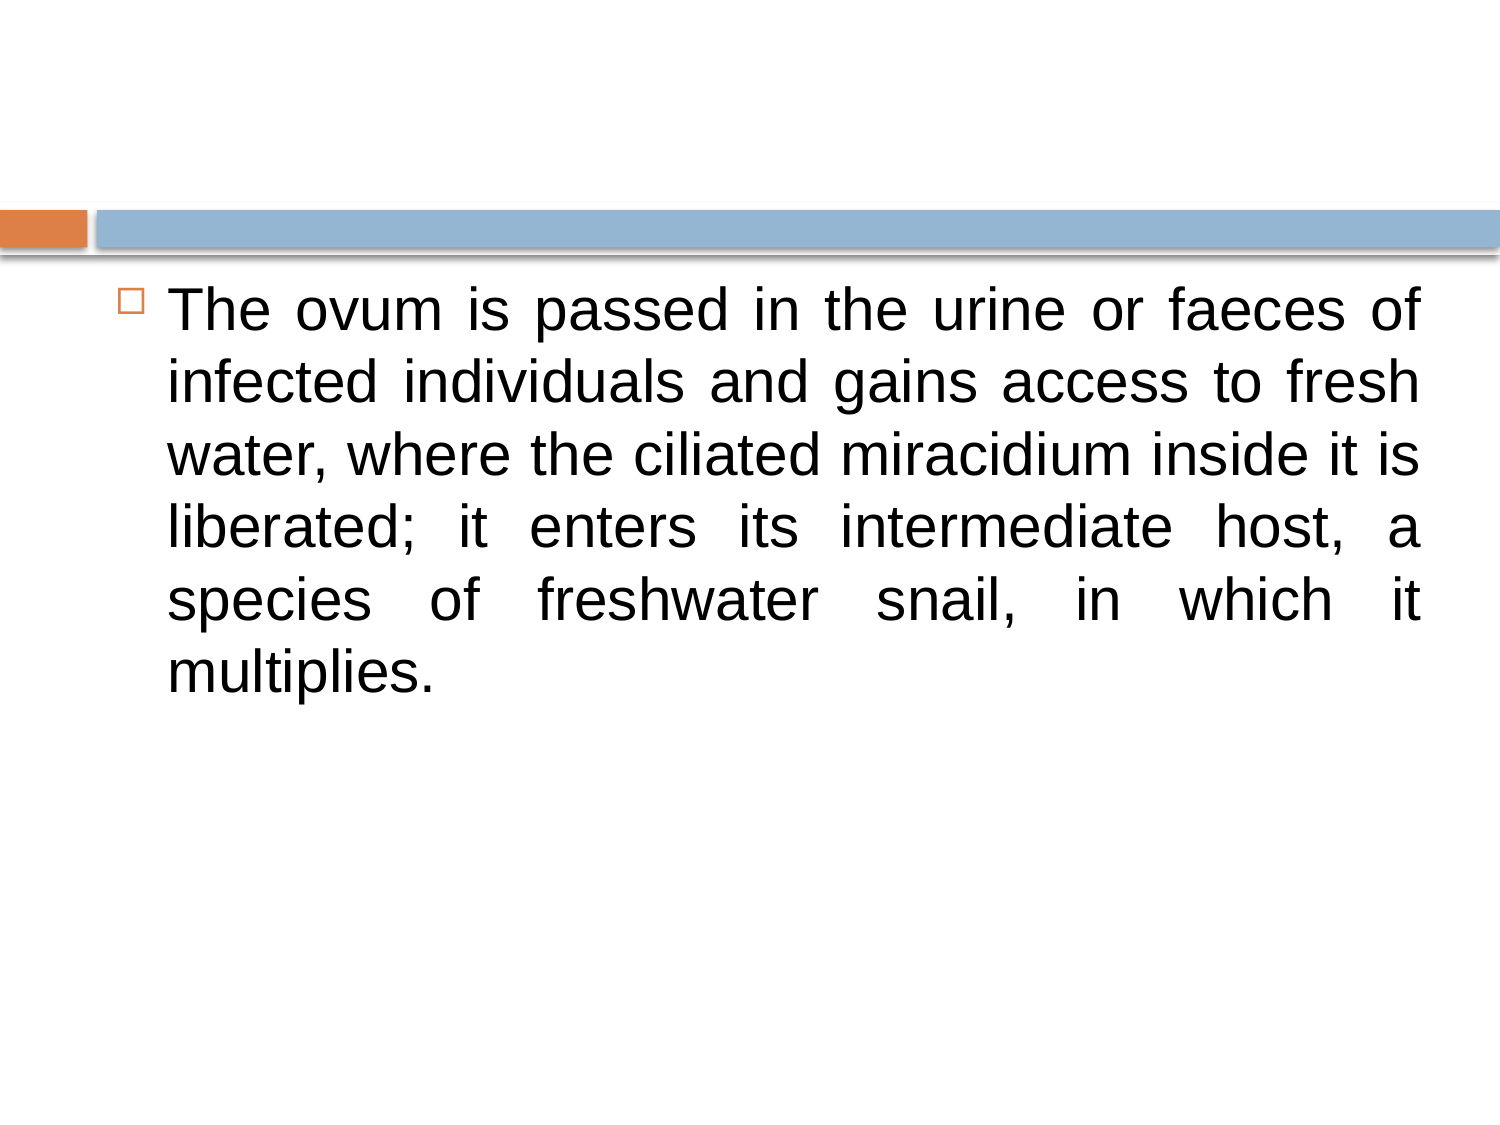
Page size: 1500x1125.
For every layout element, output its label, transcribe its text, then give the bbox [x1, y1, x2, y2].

list The ovum is passed in the urine or faeces of infected individuals and gains access to fresh water, where the ciliated miracidium inside it is liberated; it enters its intermediate host, a species of freshwater snail, in which it multiplies. [100, 262, 1438, 1000]
